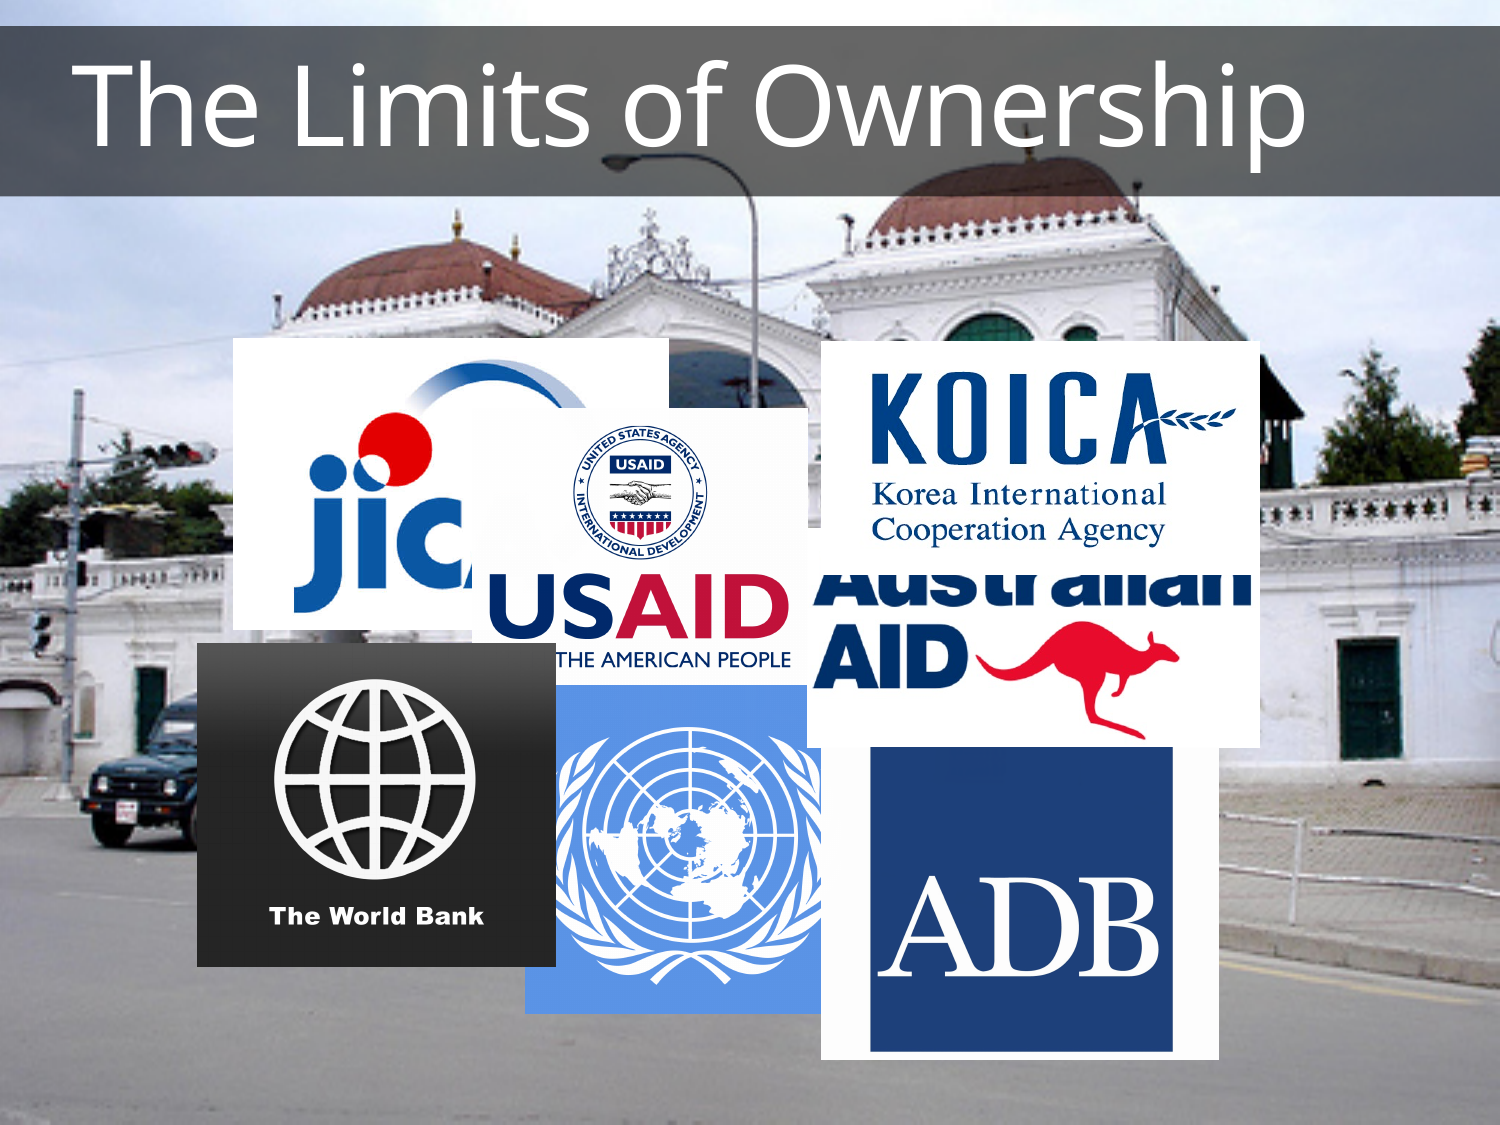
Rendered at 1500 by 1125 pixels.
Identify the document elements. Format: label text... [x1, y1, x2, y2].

table_cell Vocational Tr. [194, 335, 1225, 1063]
picture [0, 0, 1500, 1125]
